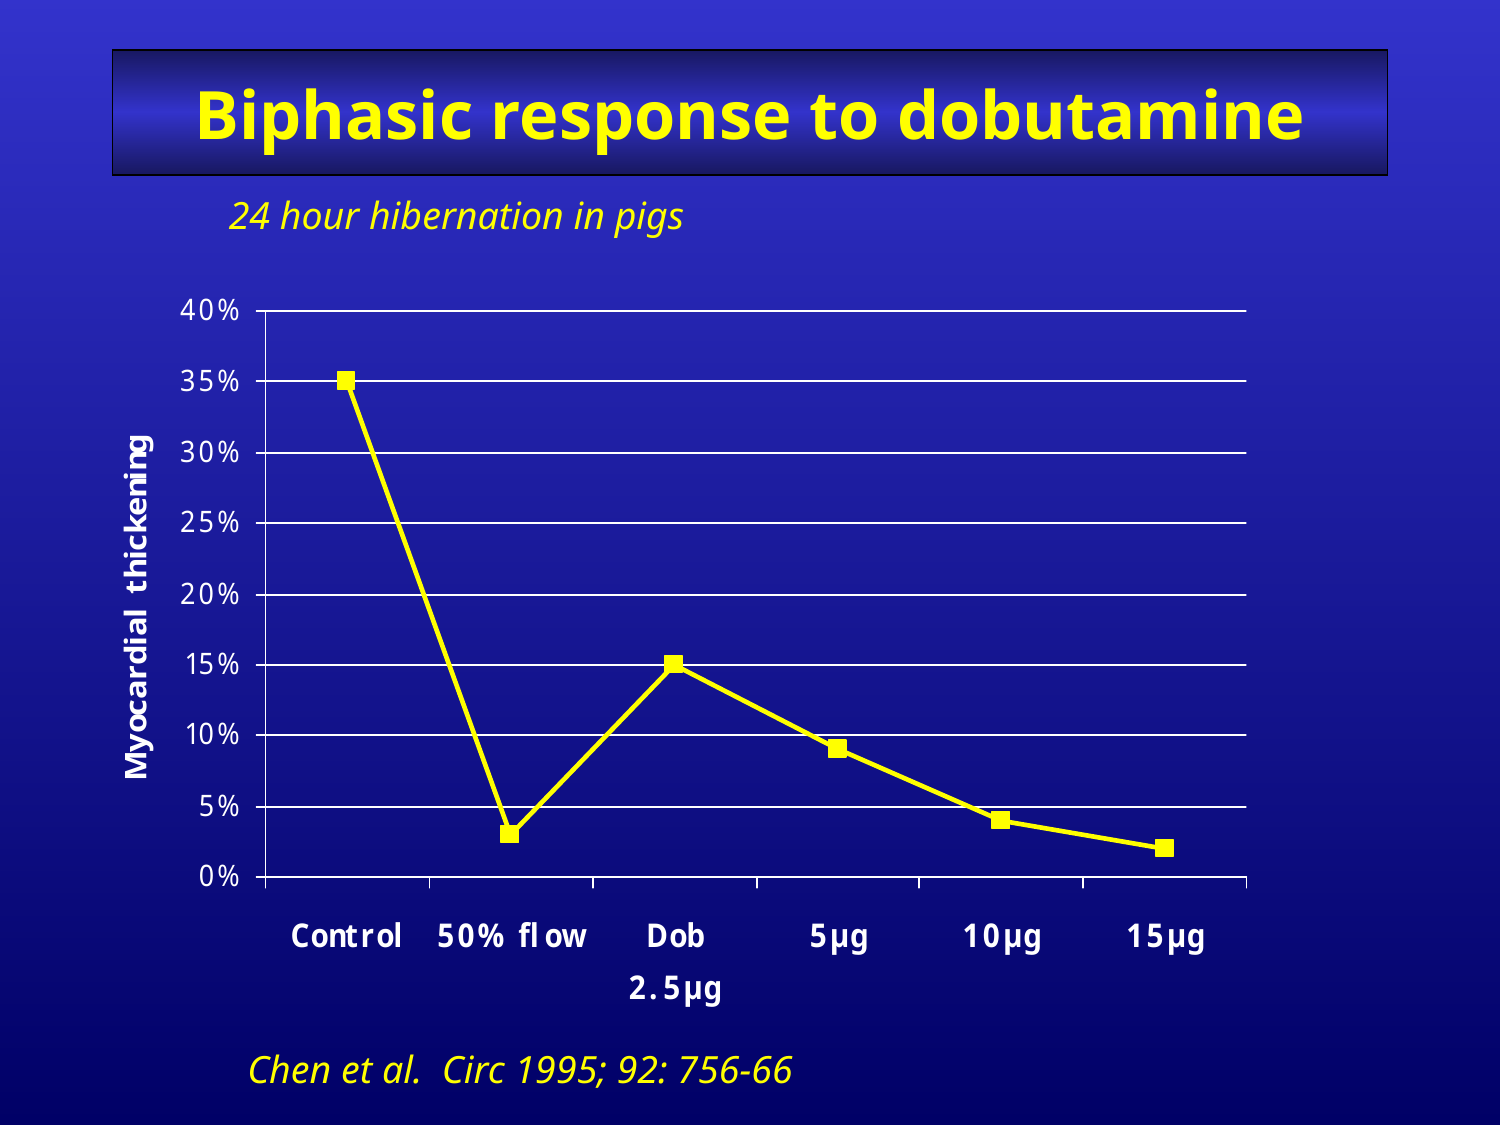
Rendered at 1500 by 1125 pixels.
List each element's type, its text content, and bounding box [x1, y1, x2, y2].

text_box 24 hour hibernation in pigs [213, 184, 700, 245]
title Biphasic response to dobutamine [112, 49, 1388, 176]
text_box Chen et al. Circ 1995; 92: 756-66 [232, 1062, 809, 1099]
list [75, 254, 1271, 1054]
